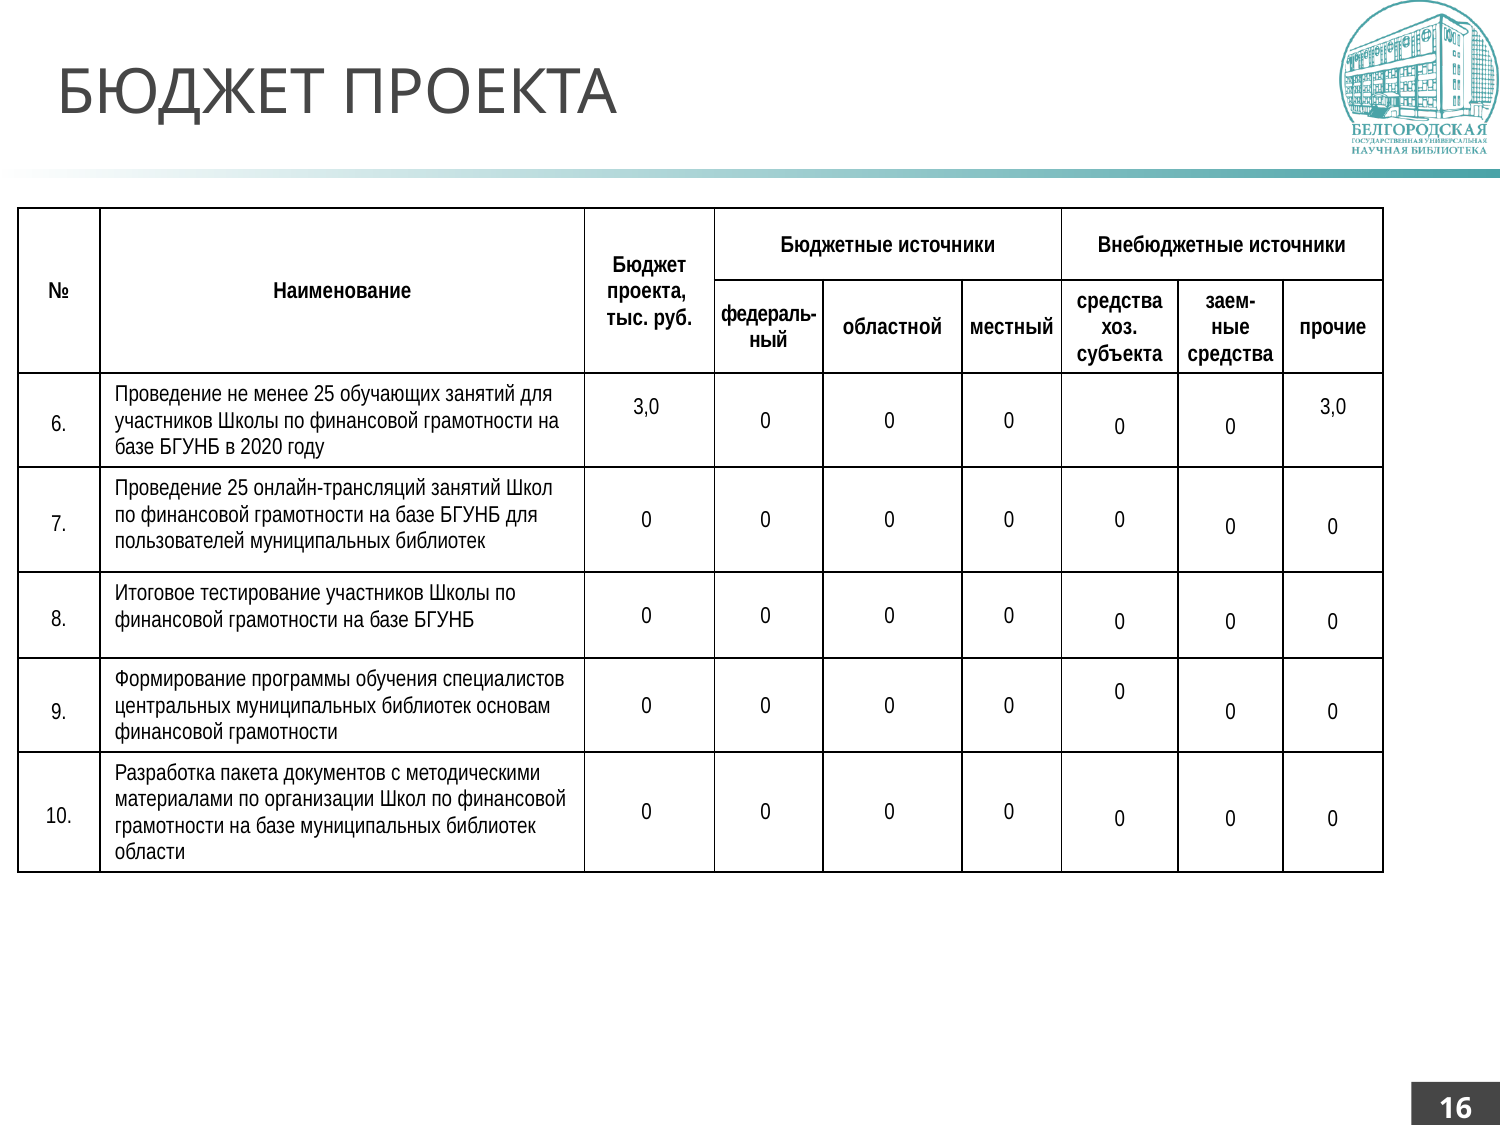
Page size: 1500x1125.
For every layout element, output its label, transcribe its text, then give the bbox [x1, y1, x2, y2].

table_cell 0 [1179, 468, 1282, 571]
picture [1338, 0, 1499, 154]
text_box [0, 168, 1500, 179]
table_cell 0 [1062, 468, 1177, 571]
table_cell 0 [963, 659, 1061, 751]
table_cell 0 [585, 659, 714, 751]
table_cell прочие [1284, 281, 1382, 372]
table_cell 9. [19, 659, 99, 751]
table_cell 3,0 [1284, 374, 1382, 466]
table_cell Разработка пакета документов с методическими материалами по организации Школ по финансовой грамотности на базе муниципальных библиотек области [101, 753, 584, 871]
table_cell 0 [1284, 659, 1382, 751]
table_cell 0 [1062, 753, 1177, 871]
table_cell 0 [824, 374, 961, 466]
table_cell 0 [715, 753, 822, 871]
table_cell местный [963, 281, 1061, 372]
table_cell федераль-ный [715, 281, 822, 372]
table_cell 0 [715, 468, 822, 571]
table_cell 0 [585, 468, 714, 571]
table_cell 0 [715, 659, 822, 751]
title Бюджет проекта [41, 42, 1328, 135]
table_cell 0 [1179, 659, 1282, 751]
table_cell 0 [963, 468, 1061, 571]
table_cell областной [824, 281, 961, 372]
table_cell 0 [963, 573, 1061, 657]
table_cell 0 [1179, 374, 1282, 466]
table_cell Проведение 25 онлайн-трансляций занятий Школ по финансовой грамотности на базе БГУНБ для пользователей муниципальных библиотек [101, 468, 584, 571]
table_header Внебюджетные источники [1062, 209, 1382, 279]
table_cell 0 [1062, 573, 1177, 657]
table_cell 0 [824, 659, 961, 751]
table_cell 8. [19, 573, 99, 657]
table_cell средства хоз. субъекта [1062, 281, 1177, 372]
table_header Бюджетные источники [715, 209, 1061, 279]
table_cell 0 [963, 374, 1061, 466]
table_cell 0 [715, 573, 822, 657]
table_cell 0 [824, 753, 961, 871]
table_cell 0 [1284, 468, 1382, 571]
table_cell 3,0 [585, 374, 714, 466]
table_cell Формирование программы обучения специалистов центральных муниципальных библиотек основам финансовой грамотности [101, 659, 584, 751]
table_cell 10. [19, 753, 99, 871]
table_cell Итоговое тестирование участников Школы по финансовой грамотности на базе БГУНБ [101, 573, 584, 657]
table_header Бюджет проекта, тыс. руб. [585, 209, 714, 372]
table_cell 0 [1062, 374, 1177, 466]
table_cell 0 [1179, 753, 1282, 871]
table_cell 0 [1284, 573, 1382, 657]
table_cell заем- ные средства [1179, 281, 1282, 372]
table_cell 0 [715, 374, 822, 466]
table_cell Проведение не менее 25 обучающих занятий для участников Школы по финансовой грамотности на базе БГУНБ в 2020 году [101, 374, 584, 466]
table_cell 0 [585, 753, 714, 871]
table_cell 0 [963, 753, 1061, 871]
table_cell 7. [19, 468, 99, 571]
table_cell 0 [1179, 573, 1282, 657]
table_cell 0 [585, 573, 714, 657]
table_cell 0 [1284, 753, 1382, 871]
slide_number 16 [1411, 1081, 1500, 1125]
table_cell 0 [824, 468, 961, 571]
table_cell 0 [1062, 659, 1177, 751]
table_header Наименование [101, 209, 584, 372]
table_cell 6. [19, 374, 99, 466]
table_header № [19, 209, 99, 372]
table_cell 0 [824, 573, 961, 657]
